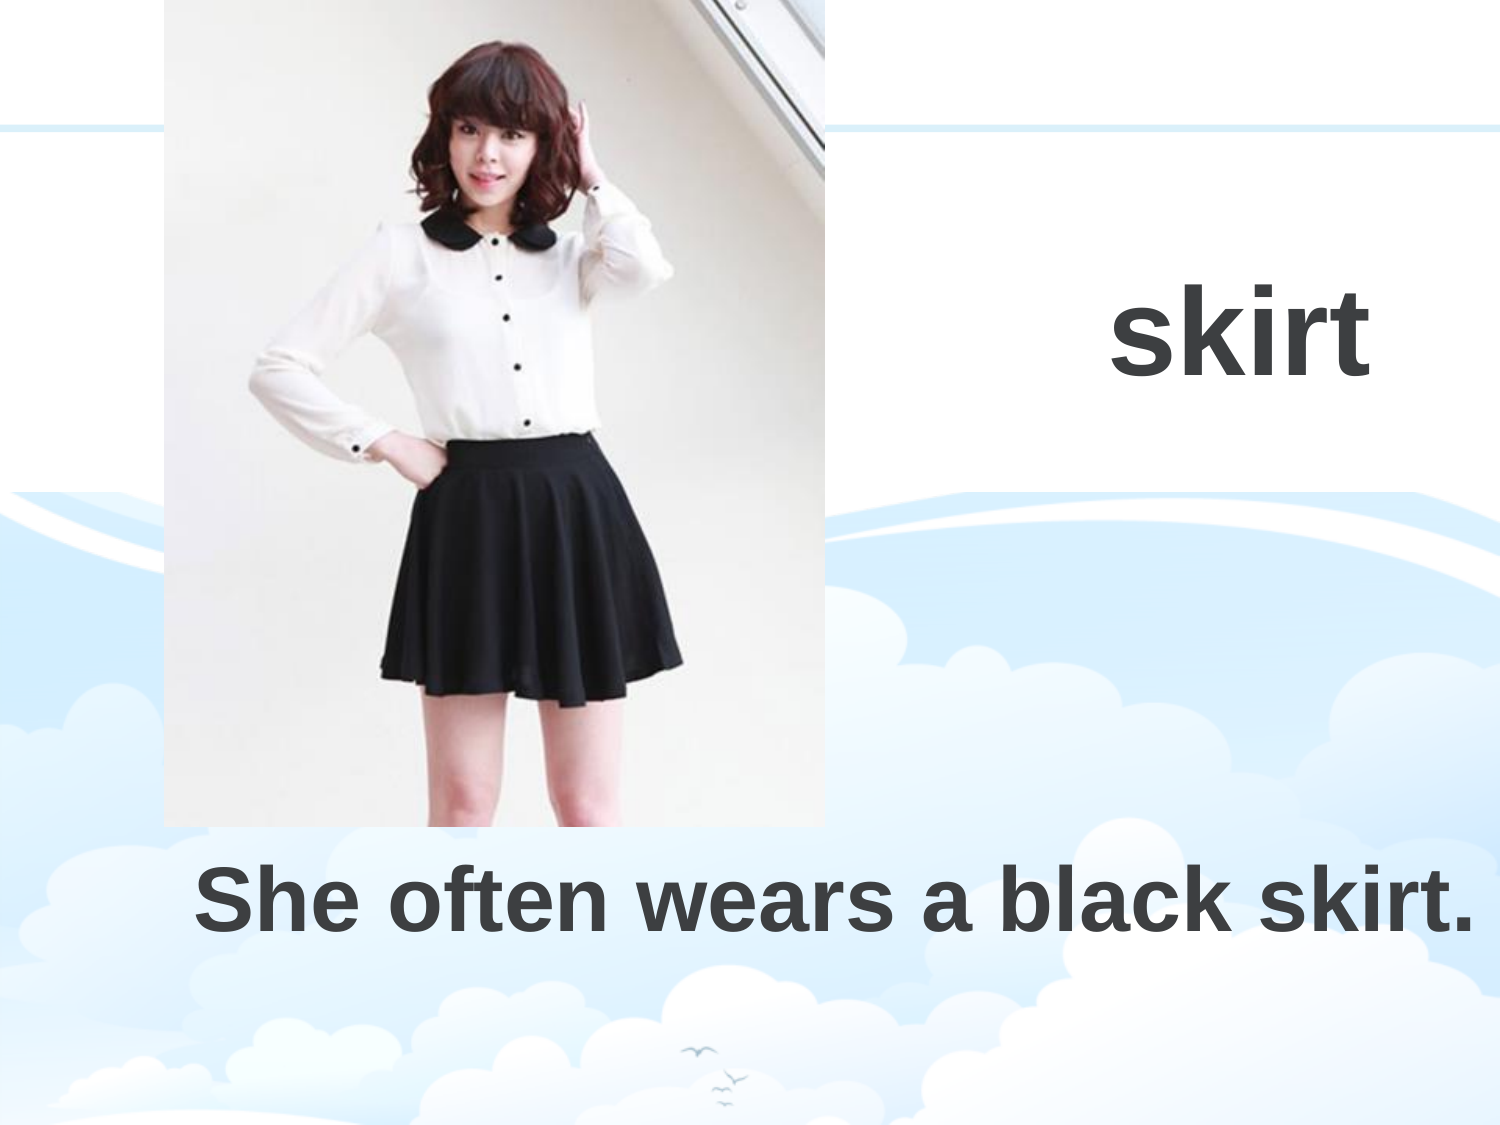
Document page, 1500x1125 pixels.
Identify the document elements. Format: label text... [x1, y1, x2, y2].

text_box She often wears a black skirt. [178, 831, 1494, 957]
picture [163, 0, 826, 827]
text_box skirt [1092, 243, 1387, 409]
